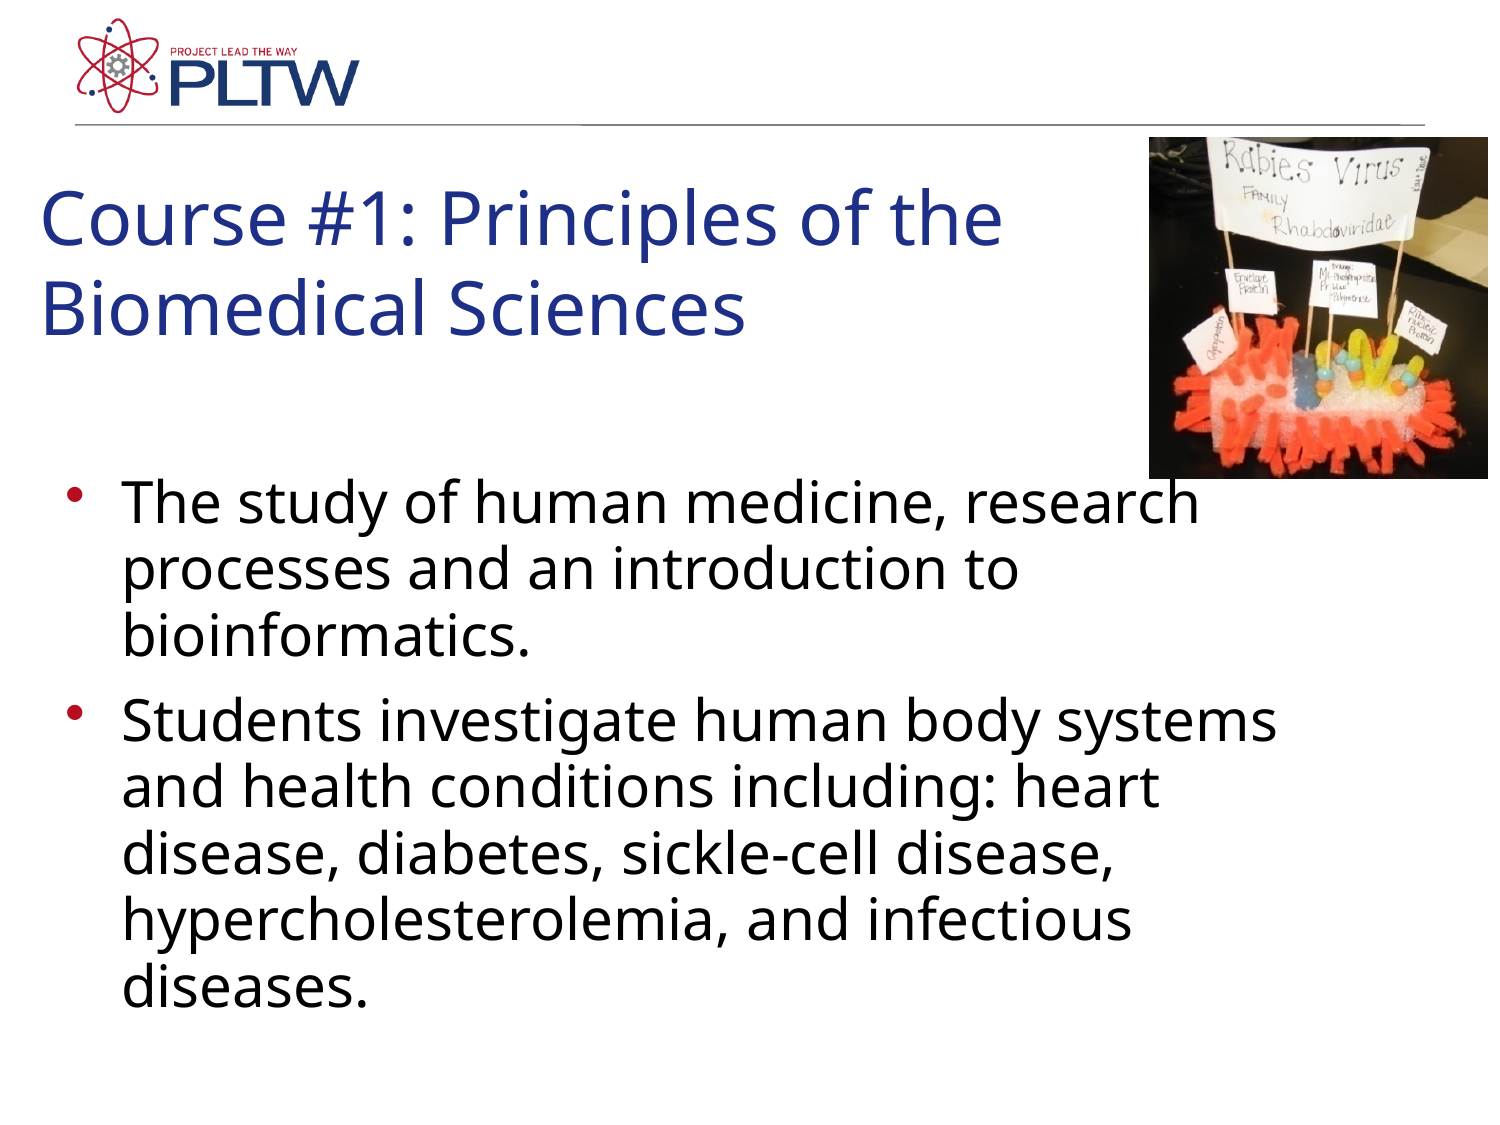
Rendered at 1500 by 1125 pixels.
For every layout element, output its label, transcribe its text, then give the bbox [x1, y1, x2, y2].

list The study of human medicine, research processes and an introduction to bioinformatics. Students investigate human body systems and health conditions including: heart disease, diabetes, sickle-cell disease, hypercholesterolemia, and infectious diseases. [49, 462, 1388, 1101]
picture [1149, 137, 1488, 479]
picture [62, 0, 375, 134]
title Course #1: Principles of the Biomedical Sciences [24, 162, 1138, 344]
